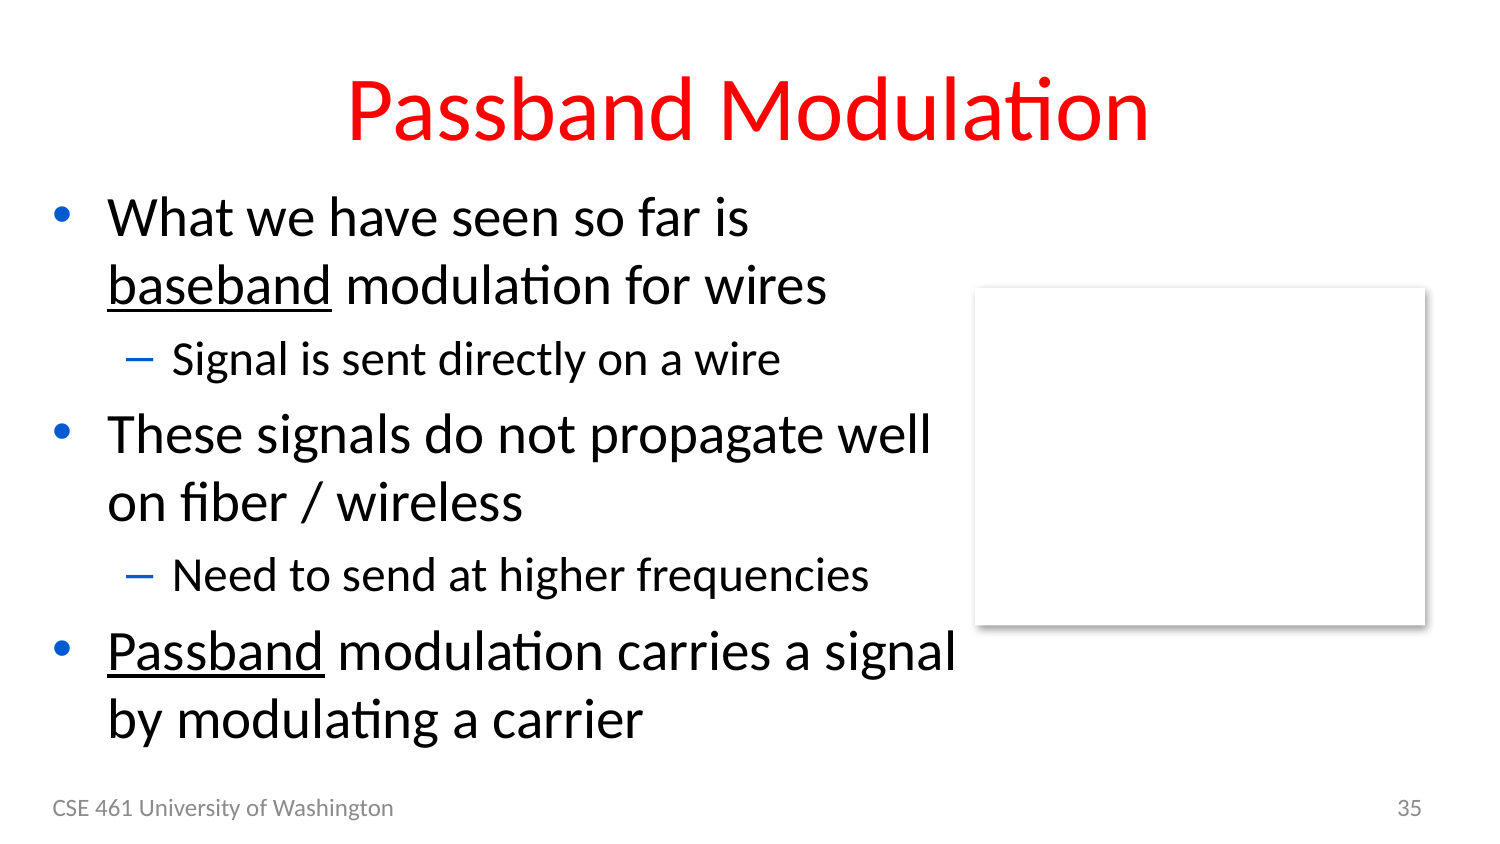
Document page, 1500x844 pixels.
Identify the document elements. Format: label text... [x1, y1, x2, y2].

footer CSE 461 University of Washington [37, 784, 513, 830]
title Passband Modulation [37, 33, 1463, 175]
list What we have seen so far is baseband modulation for wires Signal is sent directly on a wire These signals do not propagate well on fiber / wireless Need to send at higher frequencies Passband modulation carries a signal by modulating a carrier [37, 171, 975, 760]
slide_number 35 [1087, 784, 1438, 830]
